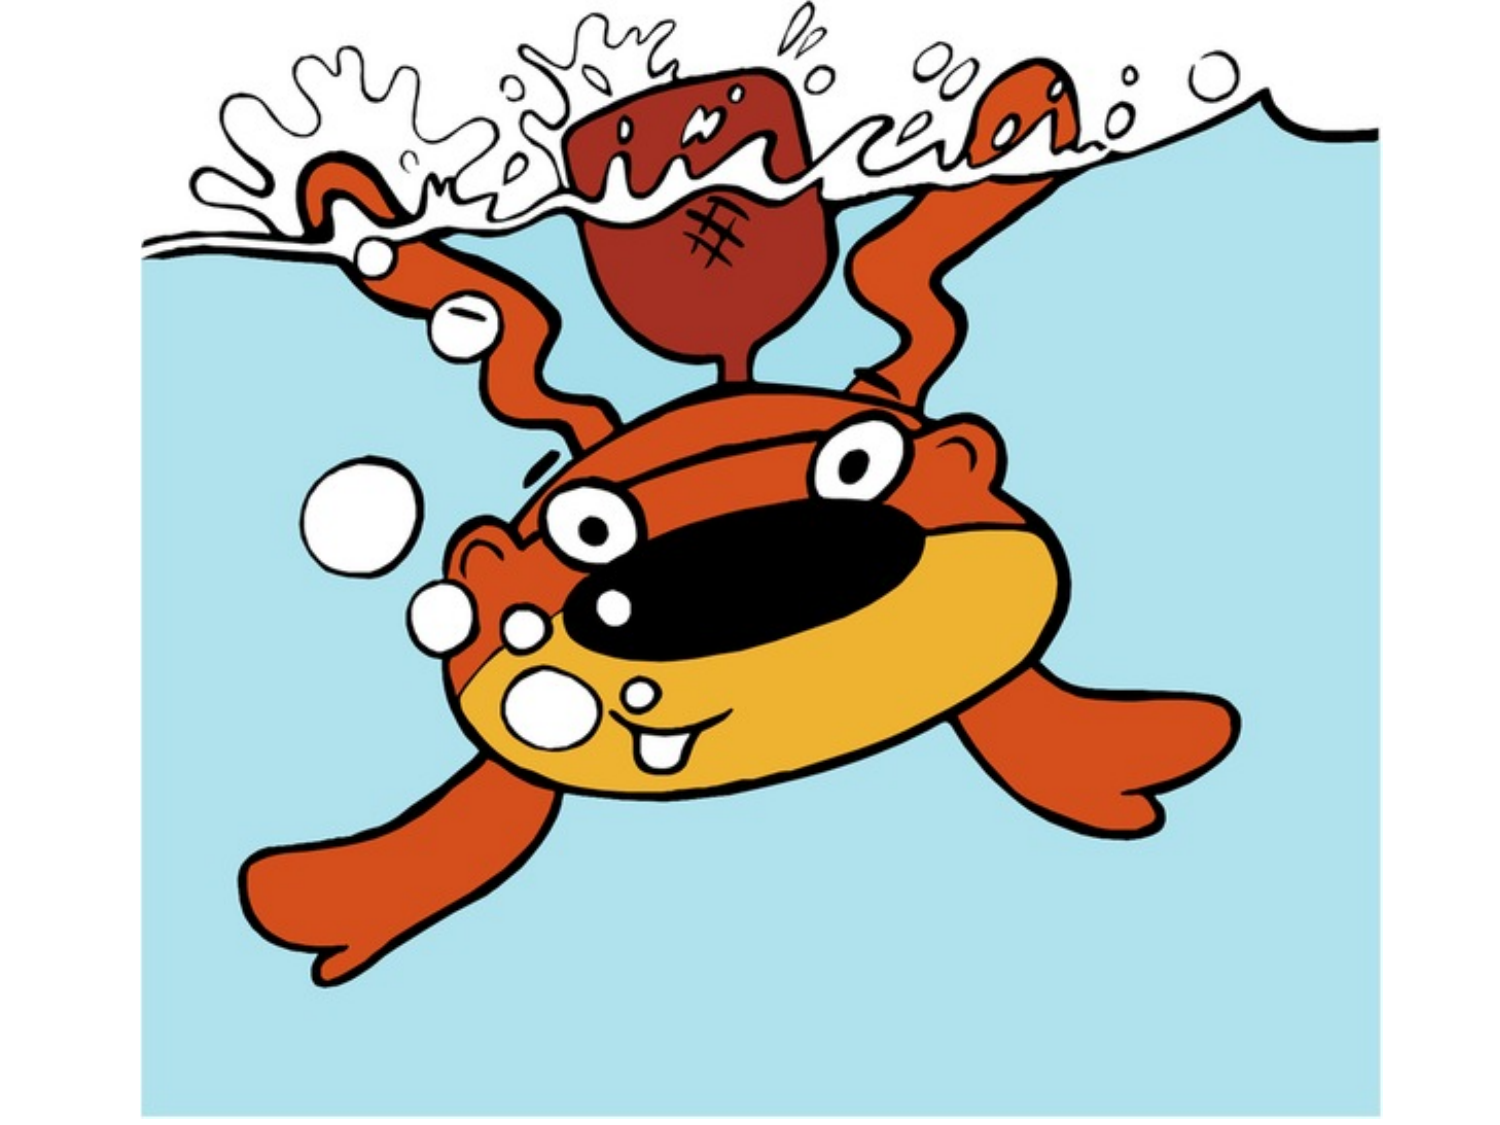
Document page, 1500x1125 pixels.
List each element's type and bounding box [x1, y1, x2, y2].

picture [140, 0, 1384, 1120]
